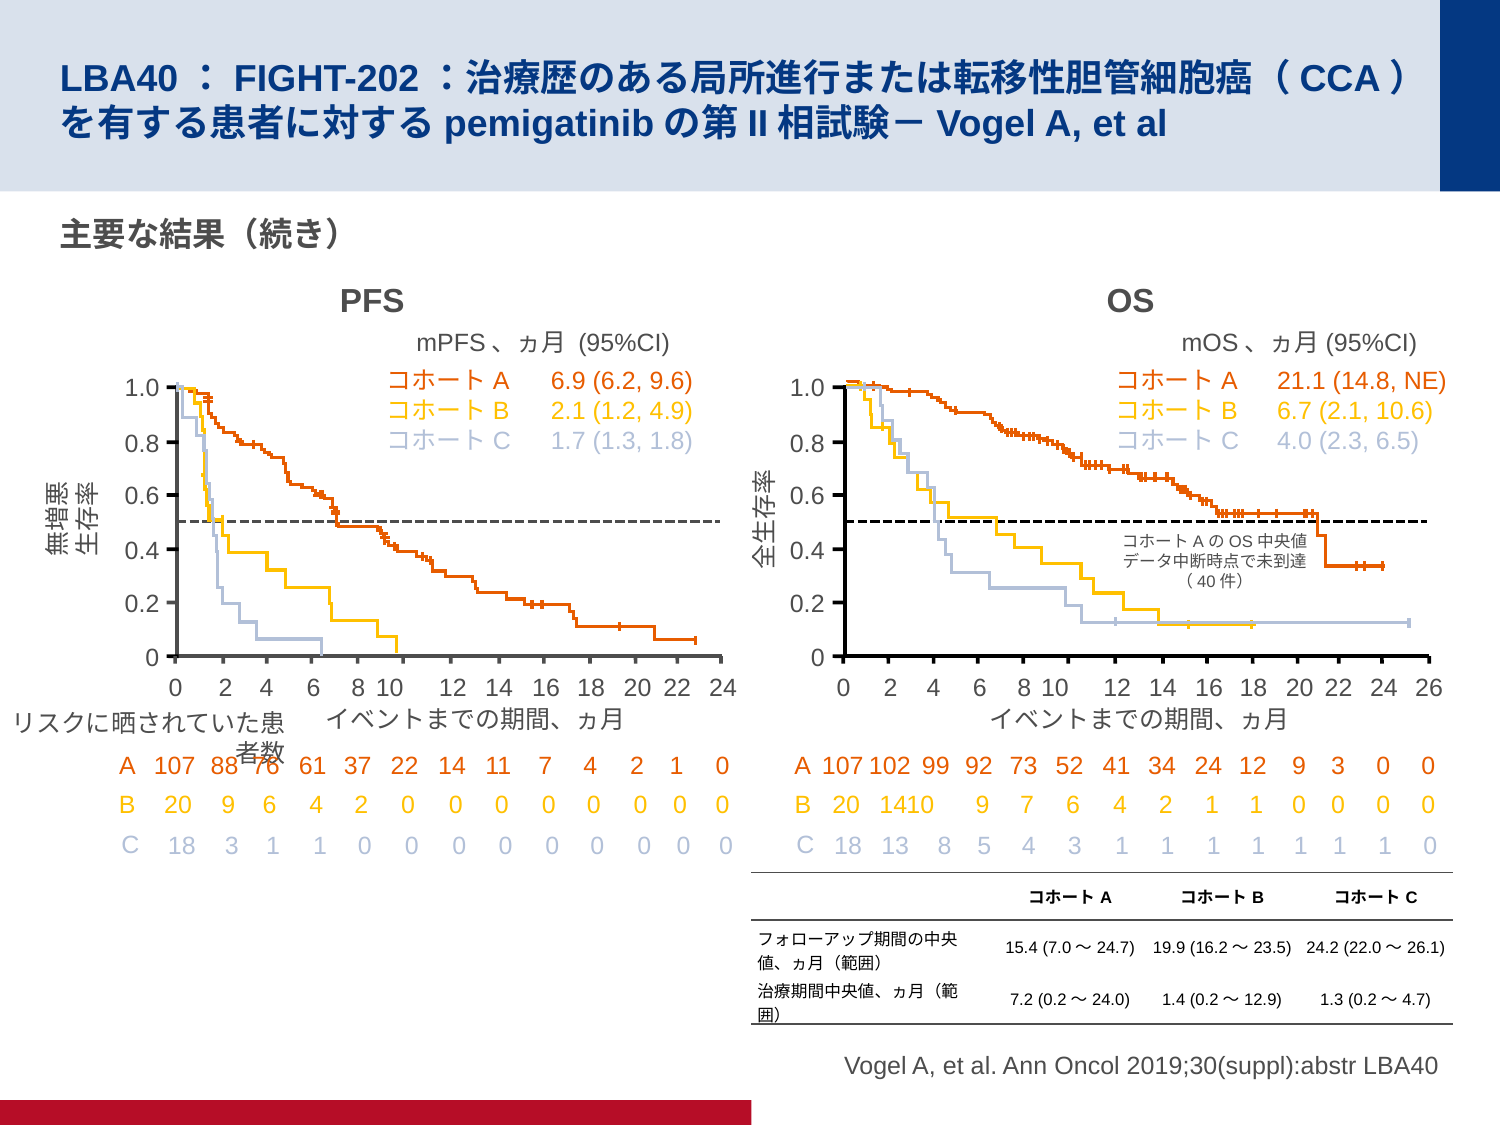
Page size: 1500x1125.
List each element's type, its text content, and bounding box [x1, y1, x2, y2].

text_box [397, 388, 697, 646]
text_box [830, 665, 1450, 708]
text_box イベントまでの期間、ヵ月 [977, 716, 1302, 742]
text_box PFS [325, 272, 420, 327]
text_box B [779, 787, 814, 826]
text_box リスクに晒されていた患者数 [2, 701, 292, 774]
text_box 1.0 [118, 366, 166, 408]
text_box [815, 743, 1442, 786]
text_box [845, 528, 1428, 657]
text_box 0 [804, 635, 831, 677]
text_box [162, 665, 744, 708]
text_box 0.8 [118, 421, 166, 463]
text_box 無増悪 生存率 [35, 475, 108, 563]
table_cell 7.2 (0.2～24.0) [994, 973, 1146, 1023]
text_box [847, 387, 856, 392]
text_box 0.6 [783, 473, 831, 516]
table_header コホートA [994, 874, 1146, 919]
table_cell 1.4 (0.2～12.9) [1146, 973, 1298, 1023]
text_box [863, 381, 1411, 628]
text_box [1114, 319, 1464, 464]
list 主要な結果（続き） [59, 205, 1441, 985]
text_box 0.2 [783, 581, 831, 623]
text_box [847, 381, 858, 385]
table_header コホートC [1298, 873, 1453, 919]
text_box OS [1091, 272, 1170, 327]
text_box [103, 741, 736, 780]
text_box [324, 388, 396, 653]
table_header コホートB [1146, 874, 1298, 919]
list Vogel A, et al. Ann Oncol 2019;30(suppl):abstr LBA40 [762, 1025, 1441, 1080]
text_box 0.6 [118, 473, 166, 516]
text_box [821, 822, 1444, 866]
table_cell 治療期間中央値、ヵ月（範囲） [751, 973, 994, 1023]
text_box 0.8 [783, 421, 831, 463]
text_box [819, 782, 1442, 823]
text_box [386, 319, 710, 464]
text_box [96, 780, 736, 827]
text_box A [779, 742, 819, 787]
table_cell 1.3 (0.2～4.7) [1298, 973, 1453, 1023]
text_box イベントまでの期間、ヵ月 [313, 716, 637, 740]
table_cell 24.2 (22.0～26.1) [1298, 921, 1453, 971]
table_cell 19.9 (16.2～23.5) [1146, 921, 1298, 971]
title LBA40：FIGHT-202：治療歴のある局所進行または転移性胆管細胞癌（CCA）を有する患者に対するpemigatinibの第II相試験－Vogel A, et al [59, 29, 1430, 162]
table_cell 15.4 (7.0～24.7) [994, 921, 1146, 971]
table_cell フォローアップ期間の中央値、ヵ月（範囲） [751, 921, 994, 971]
text_box 0.4 [118, 528, 166, 570]
text_box 0.2 [118, 581, 166, 623]
text_box C [781, 821, 816, 867]
text_box 1.0 [783, 366, 831, 408]
text_box 0 [139, 635, 166, 677]
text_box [105, 821, 740, 868]
table_header [751, 873, 994, 919]
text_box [177, 382, 321, 656]
text_box 0.4 [783, 528, 831, 570]
text_box [399, 646, 720, 656]
text_box 全生存率 [742, 463, 784, 576]
text_box [845, 387, 855, 520]
